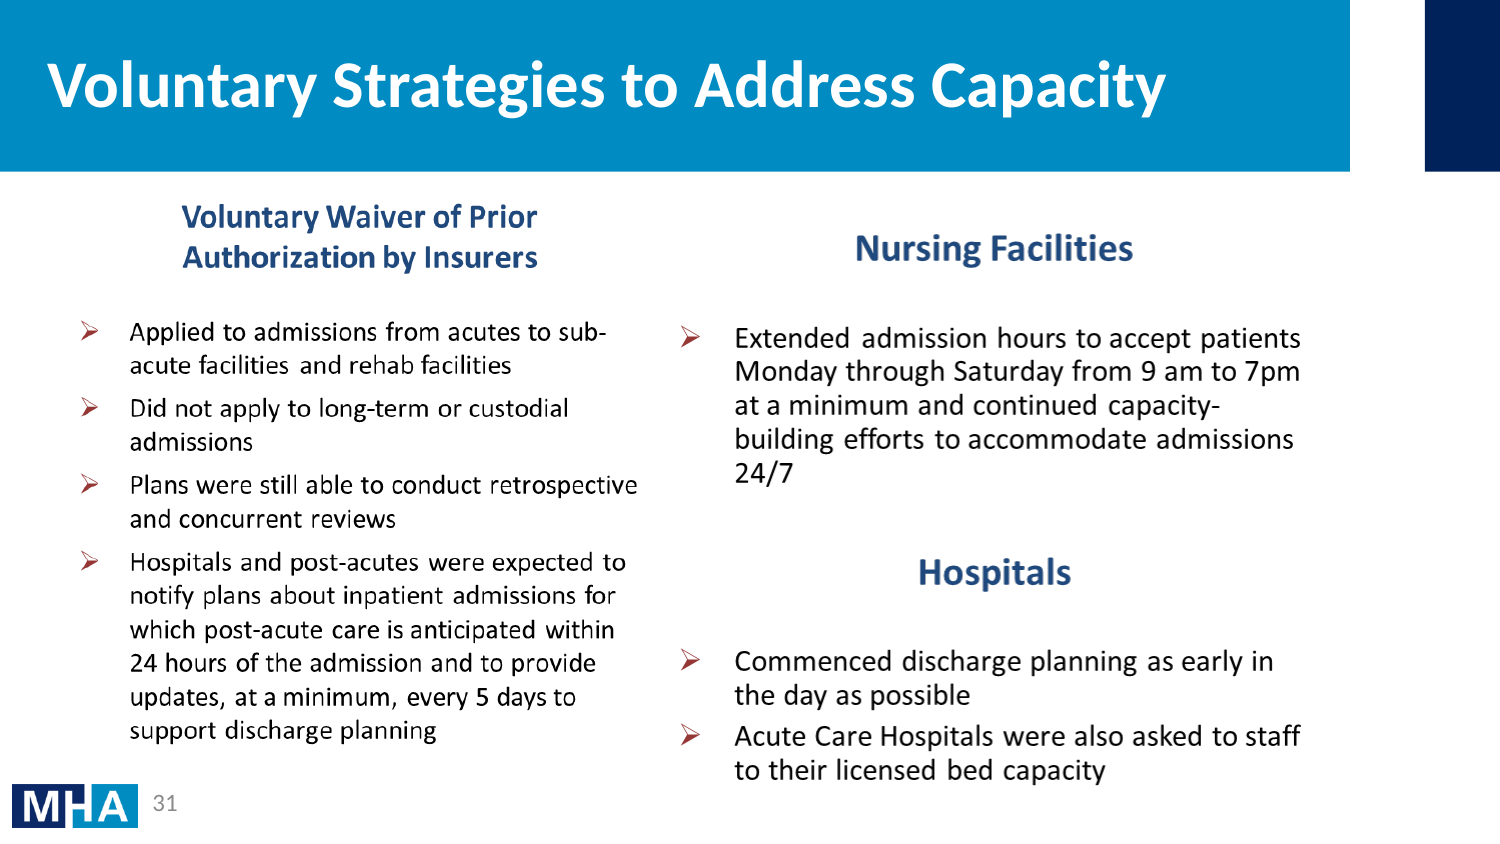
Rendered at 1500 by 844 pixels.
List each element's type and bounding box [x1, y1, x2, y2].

picture [810, 75, 828, 106]
picture [62, 184, 1329, 808]
picture [533, 61, 542, 70]
picture [832, 75, 860, 107]
picture [140, 75, 167, 107]
picture [933, 64, 964, 107]
picture [969, 75, 995, 107]
picture [232, 75, 258, 107]
picture [622, 65, 642, 107]
picture [443, 65, 463, 107]
picture [582, 75, 603, 107]
picture [499, 75, 527, 118]
picture [1113, 65, 1133, 107]
picture [99, 791, 127, 821]
picture [1101, 75, 1108, 106]
picture [646, 75, 676, 107]
picture [865, 75, 886, 107]
picture [124, 61, 131, 106]
picture [696, 64, 733, 106]
picture [892, 75, 913, 107]
picture [176, 75, 203, 106]
picture [467, 75, 495, 107]
picture [391, 75, 409, 106]
picture [86, 75, 116, 107]
picture [1136, 75, 1165, 117]
picture [335, 64, 361, 107]
picture [1100, 61, 1109, 70]
picture [12, 784, 91, 828]
picture [1004, 75, 1032, 117]
picture [548, 75, 576, 107]
picture [365, 65, 385, 107]
picture [412, 75, 438, 107]
picture [1070, 75, 1094, 107]
picture [266, 75, 284, 106]
picture [287, 75, 316, 117]
picture [773, 61, 801, 107]
picture [1038, 75, 1064, 107]
picture [534, 75, 541, 106]
picture [48, 64, 85, 106]
picture [737, 61, 765, 107]
picture [208, 65, 228, 107]
